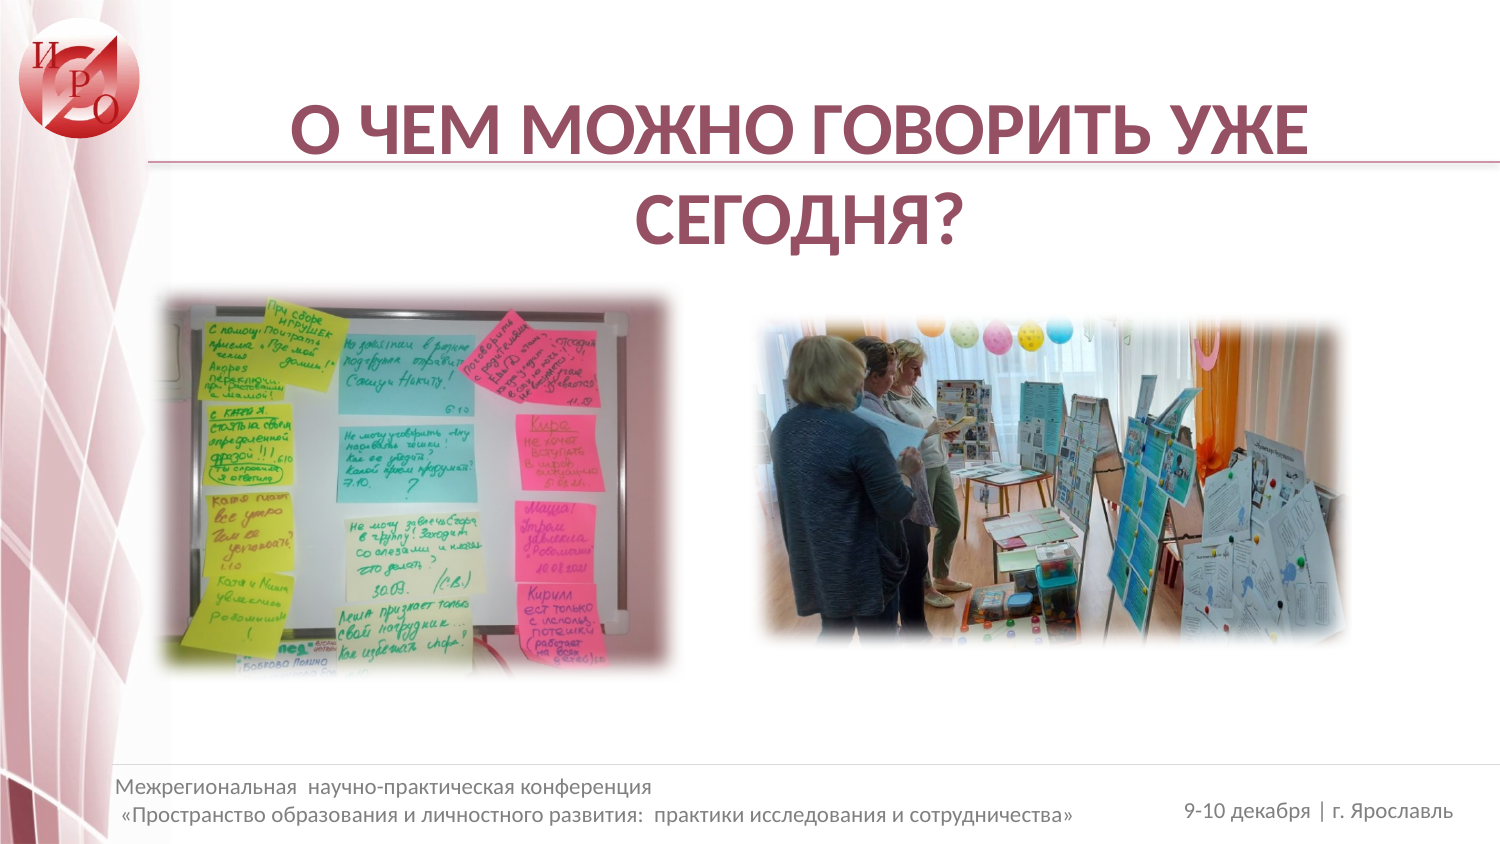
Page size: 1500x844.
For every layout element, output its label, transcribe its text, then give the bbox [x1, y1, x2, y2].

picture [1, 0, 685, 843]
text_box О ЧЕМ МОЖНО ГОВОРИТЬ УЖЕ СЕГОДНЯ? [269, 72, 1333, 267]
picture [749, 311, 1353, 651]
